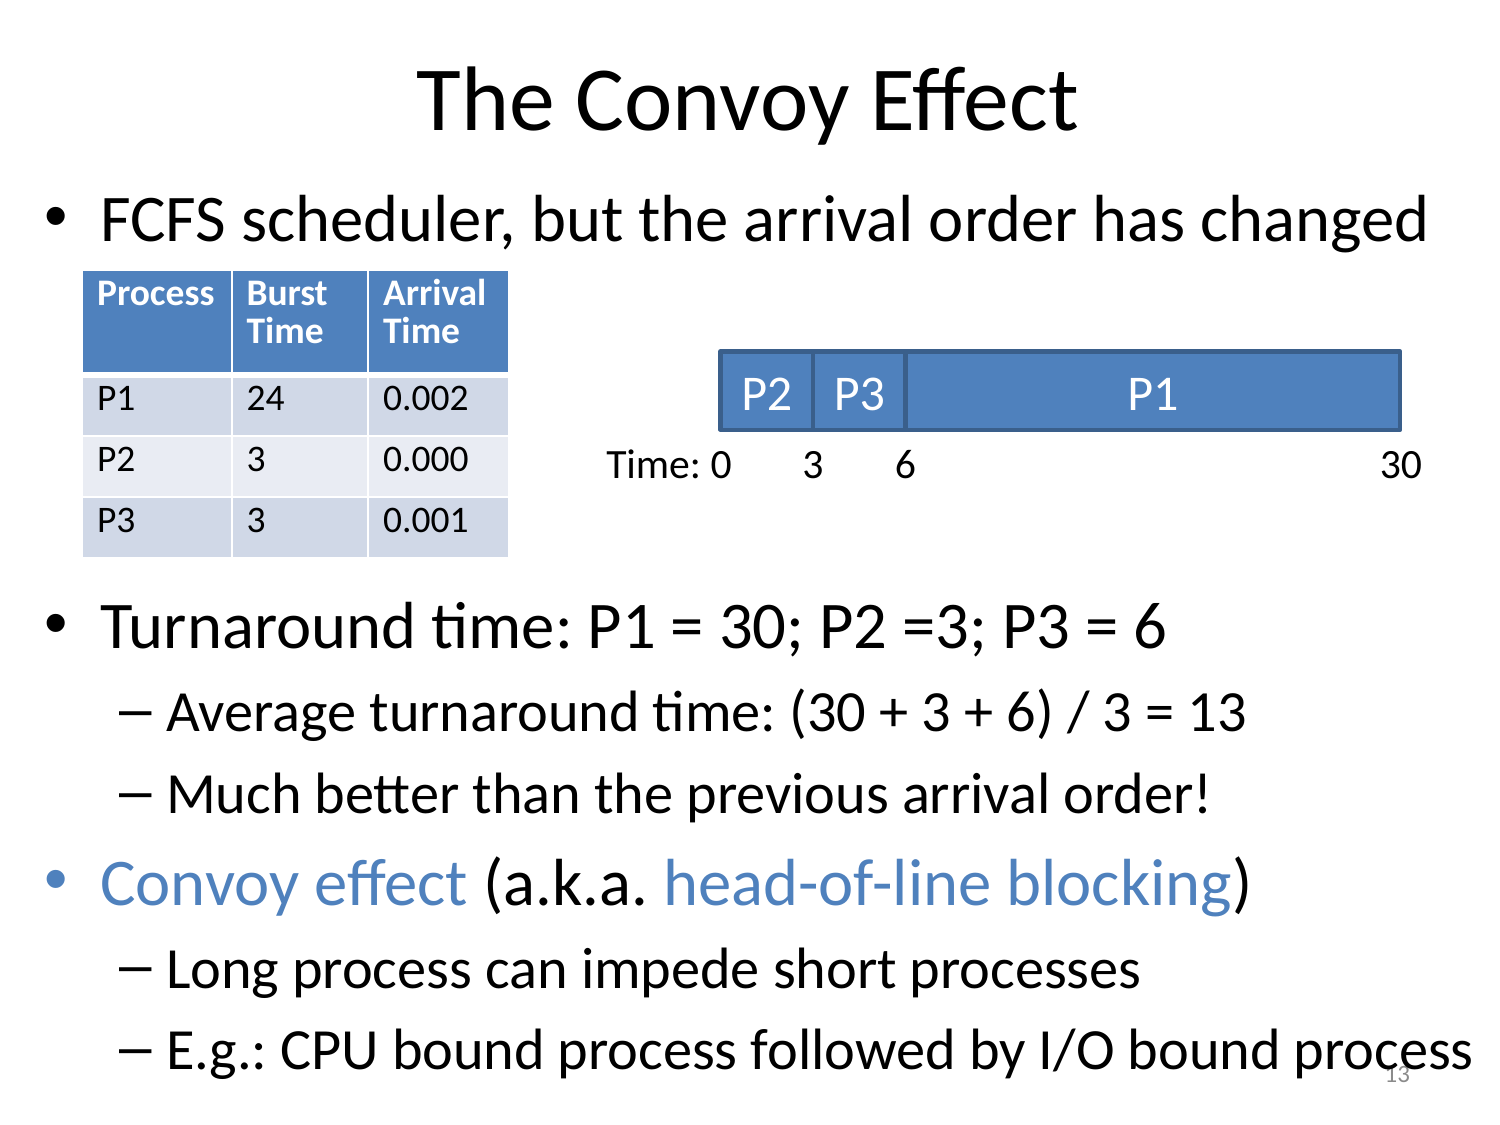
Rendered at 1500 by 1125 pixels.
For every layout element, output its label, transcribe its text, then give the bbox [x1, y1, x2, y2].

table_header Burst Time [233, 271, 367, 372]
table_cell 3 [233, 498, 367, 557]
table_header Arrival Time [369, 271, 508, 372]
text_box Time: 0 [591, 429, 747, 495]
text_box 30 [1364, 429, 1438, 495]
list FCFS scheduler, but the arrival order has changed [29, 167, 1474, 289]
text_box 3 [787, 429, 839, 495]
table_cell P2 [83, 437, 231, 496]
text_box P2 [718, 349, 811, 432]
table_cell P3 [83, 498, 231, 557]
table_cell P1 [83, 378, 231, 435]
table_cell 0.001 [369, 498, 508, 557]
table_cell 24 [233, 378, 367, 435]
text_box Turnaround time: P1 = 30; P2 =3; P3 = 6 Average turnaround time: (30 + 3 + 6) / 3 = 13 Much better than the previous arrival order! Convoy effect (a.k.a. head-of-line blocking) Long process can impede short processes E.g.: CPU bound process followed by I/O bound process [29, 574, 1500, 1125]
table_cell 0.000 [369, 437, 508, 496]
text_box 6 [880, 429, 932, 495]
table_header Process [83, 271, 231, 372]
table_cell 3 [233, 437, 367, 496]
text_box P1 [908, 349, 1402, 432]
text_box P3 [811, 349, 908, 432]
title The Convoy Effect [72, 0, 1423, 167]
table_cell 0.002 [369, 378, 508, 435]
